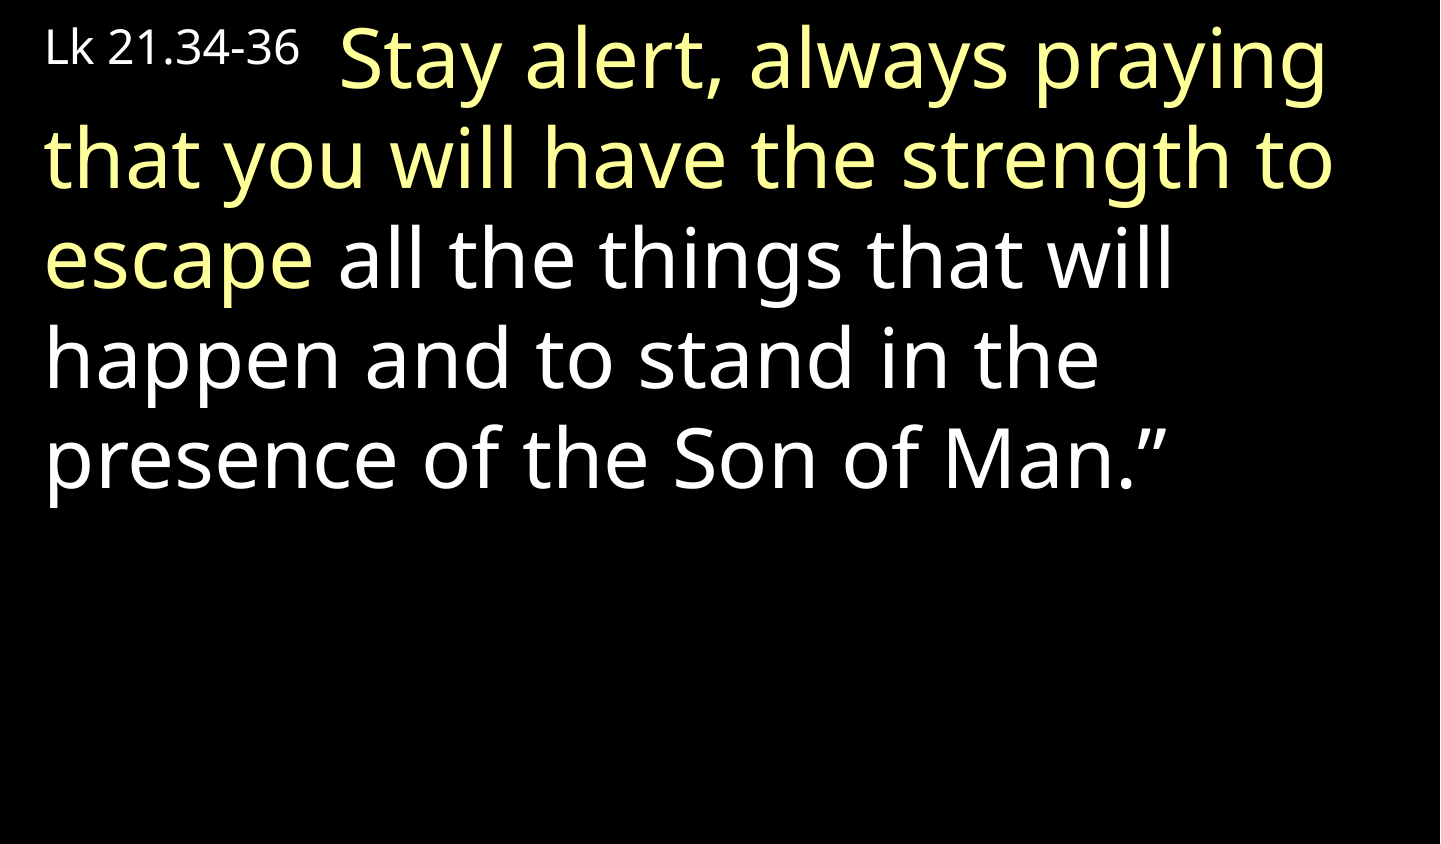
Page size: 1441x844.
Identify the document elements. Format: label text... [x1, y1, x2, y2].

subtitle Lk 21.34-36 Stay alert, always praying that you will have the strength to escape all the things that will happen and to stand in the presence of the Son of Man.” [32, 0, 1408, 844]
